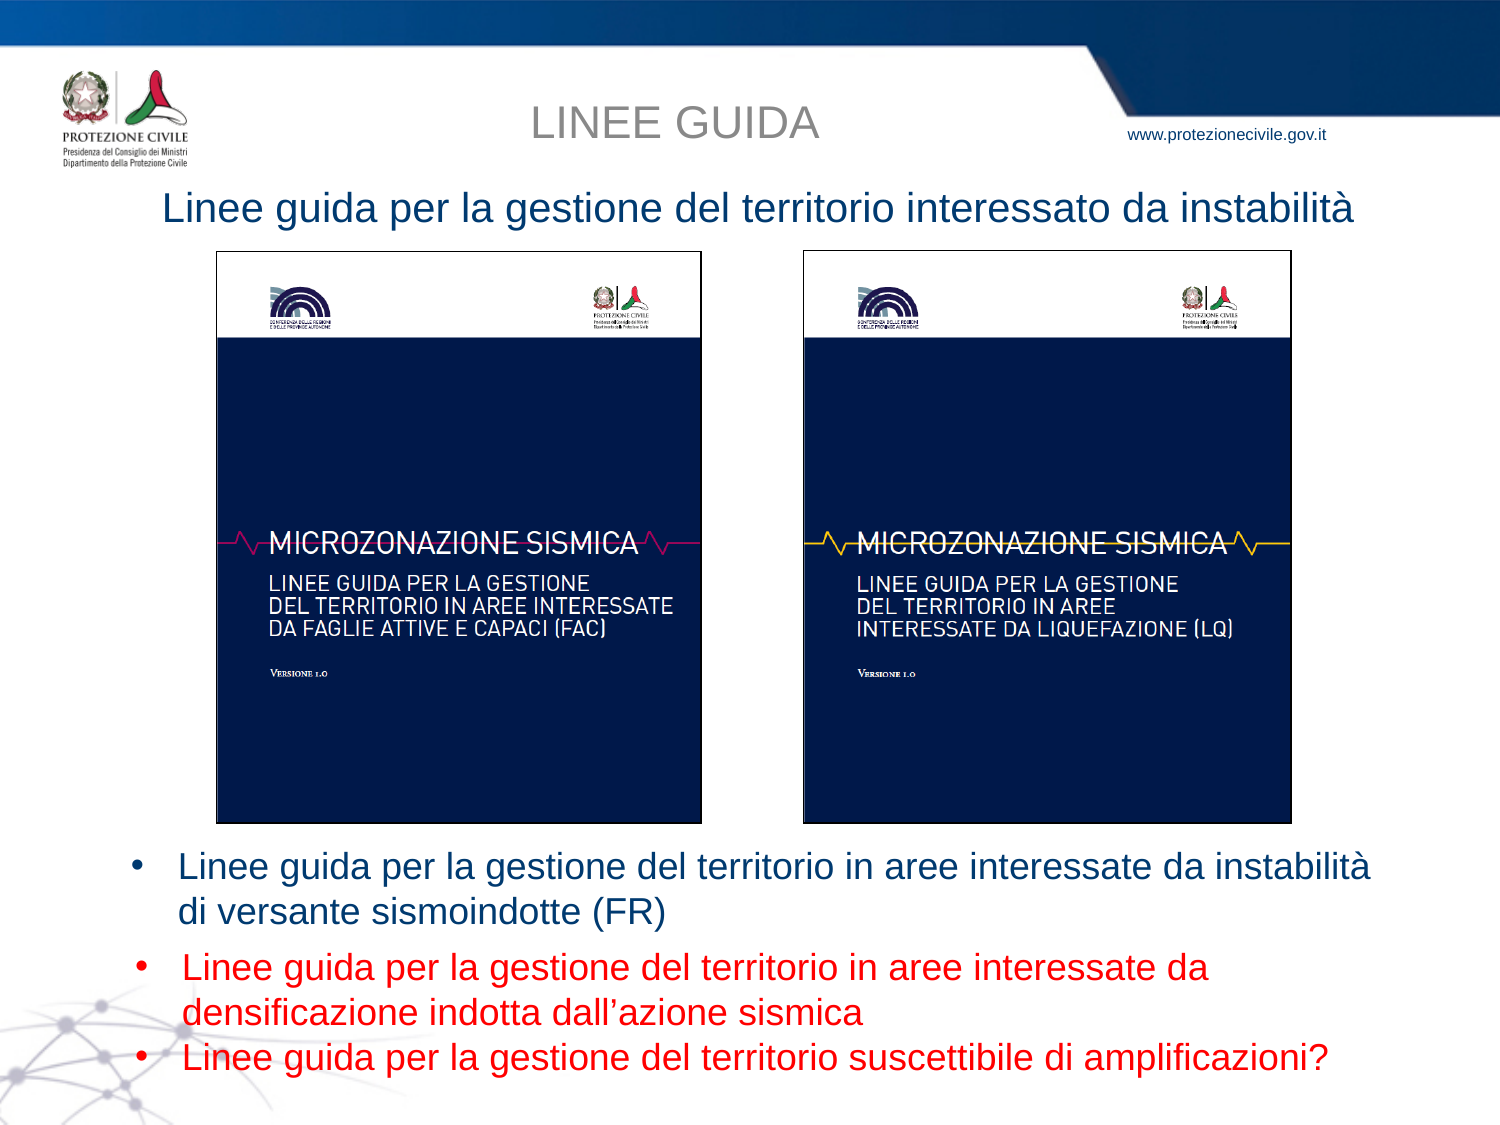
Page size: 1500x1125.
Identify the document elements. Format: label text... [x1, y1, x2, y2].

text_box Linee guida per la gestione del territorio in aree interessate da instabilità di versante sismoindotte (FR) [116, 834, 1400, 940]
text_box Linee guida per la gestione del territorio in aree interessate da densificazione indotta dall’azione sismica Linee guida per la gestione del territorio suscettibile di amplificazioni? [120, 935, 1431, 1086]
picture [0, 0, 1500, 1125]
text_box LINEE GUIDA [515, 85, 847, 156]
text_box Linee guida per la gestione del territorio interessato da instabilità [116, 173, 1400, 239]
